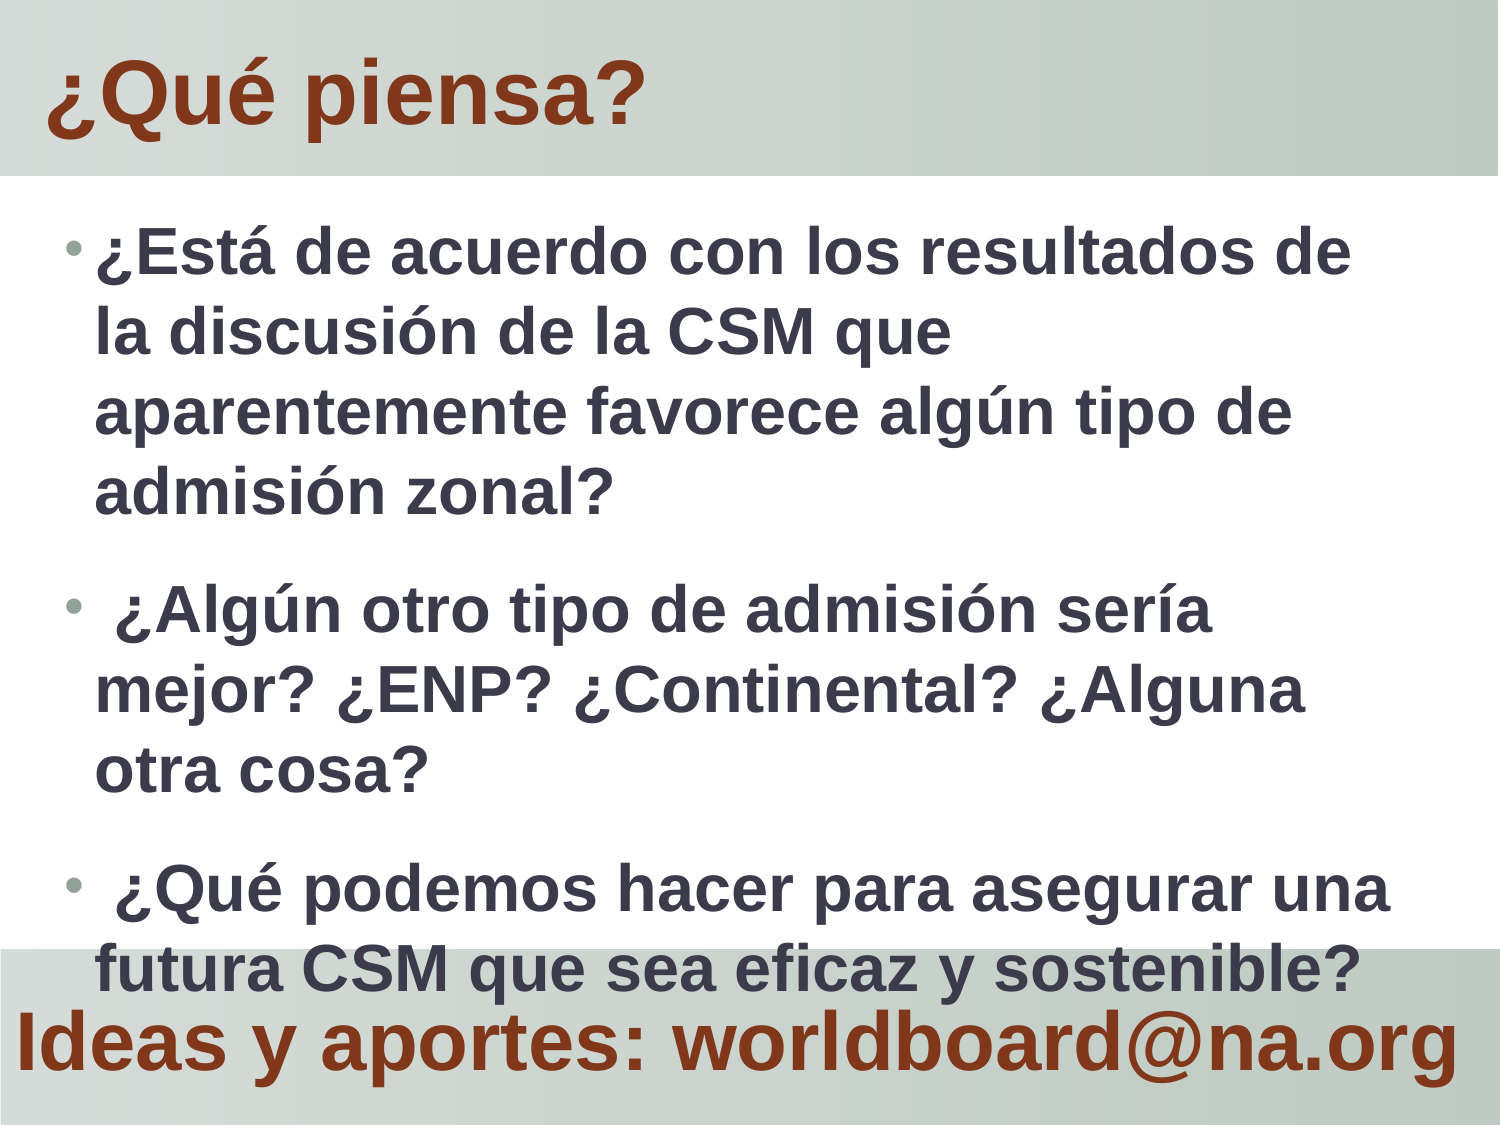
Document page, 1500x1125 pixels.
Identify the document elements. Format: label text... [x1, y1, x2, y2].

text_box ¿Qué piensa? [0, 0, 1498, 176]
text_box ¿Está de acuerdo con los resultados de la discusión de la CSM que aparentemente favorece algún tipo de admisión zonal? ¿Algún otro tipo de admisión sería mejor? ¿ENP? ¿Continental? ¿Alguna otra cosa? ¿Qué podemos hacer para asegurar una futura CSM que sea eficaz y sostenible? [50, 199, 1425, 1013]
text_box Ideas y aportes: worldboard@na.org [0, 949, 1500, 1125]
